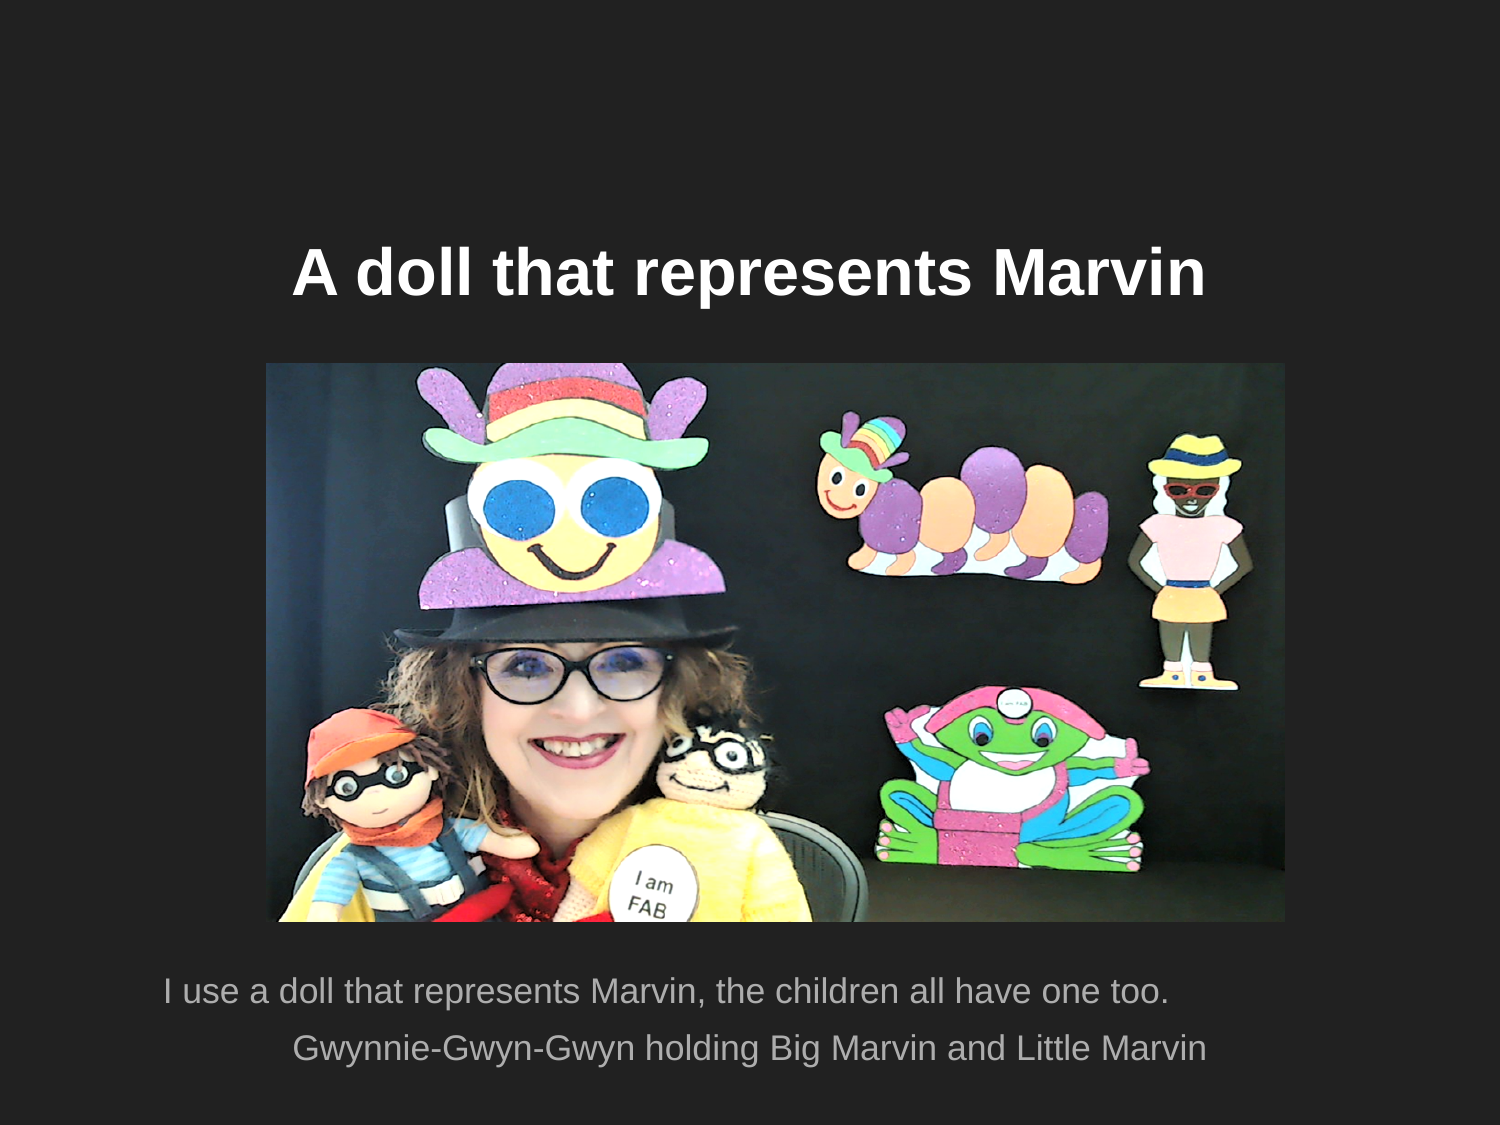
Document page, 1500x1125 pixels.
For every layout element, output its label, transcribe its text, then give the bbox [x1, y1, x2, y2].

title A doll that represents Marvin [75, 174, 1425, 262]
picture [265, 362, 1286, 923]
list I use a doll that represents Marvin, the children all have one too. Gwynnie-Gwyn-Gwyn holding Big Marvin and Little Marvin [75, 262, 1425, 1083]
